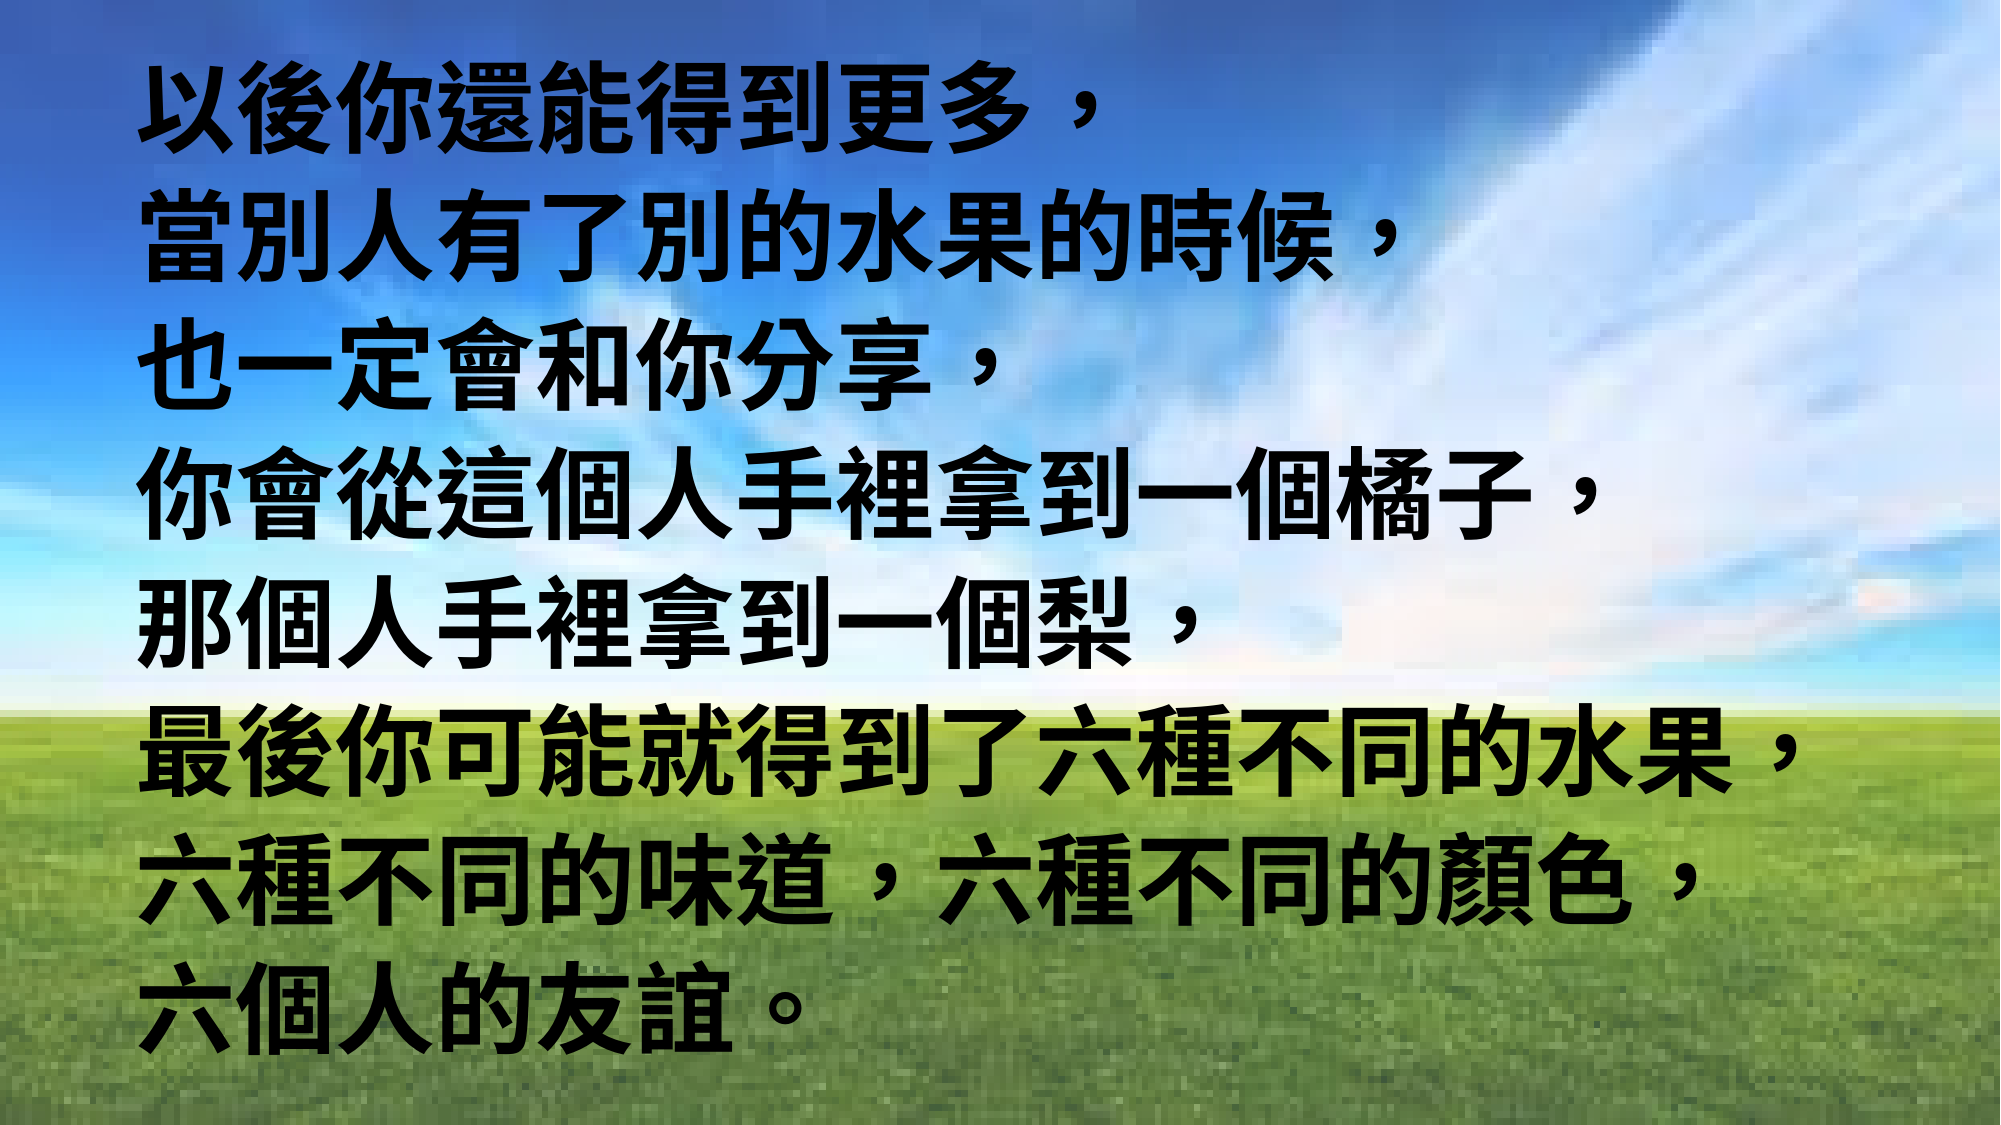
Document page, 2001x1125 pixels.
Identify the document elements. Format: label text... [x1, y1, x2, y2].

list 以後你還能得到更多， 當別人有了別的水果的時候， 也一定會和你分享， 你會從這個人手裡拿到一個橘子， 那個人手裡拿到一個梨， 最後你可能就得到了六種不同的水果， 六種不同的味道，六種不同的顏色， 六個人的友誼。 [120, 51, 1846, 766]
